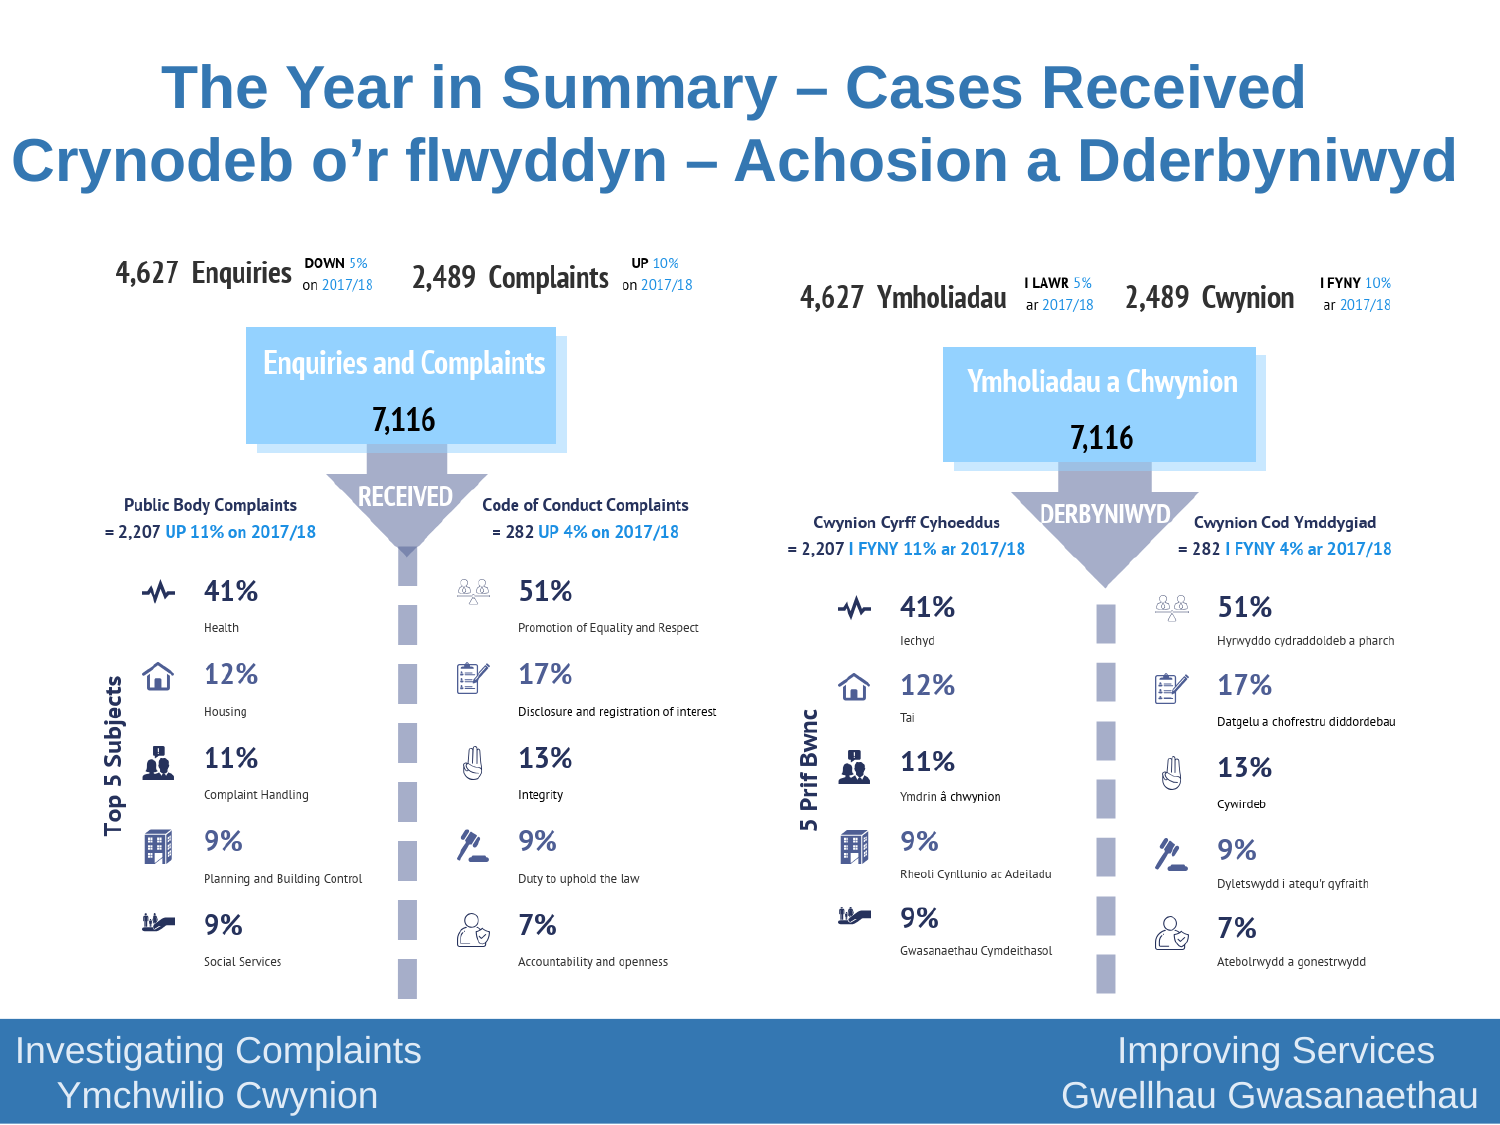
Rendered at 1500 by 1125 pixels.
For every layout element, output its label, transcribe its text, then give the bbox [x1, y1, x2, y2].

picture [782, 243, 1433, 1012]
title The Year in Summary – Cases Received Crynodeb o’r flwyddyn – Achosion a Dderbyniwyd [0, 8, 1500, 232]
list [81, 231, 732, 1000]
